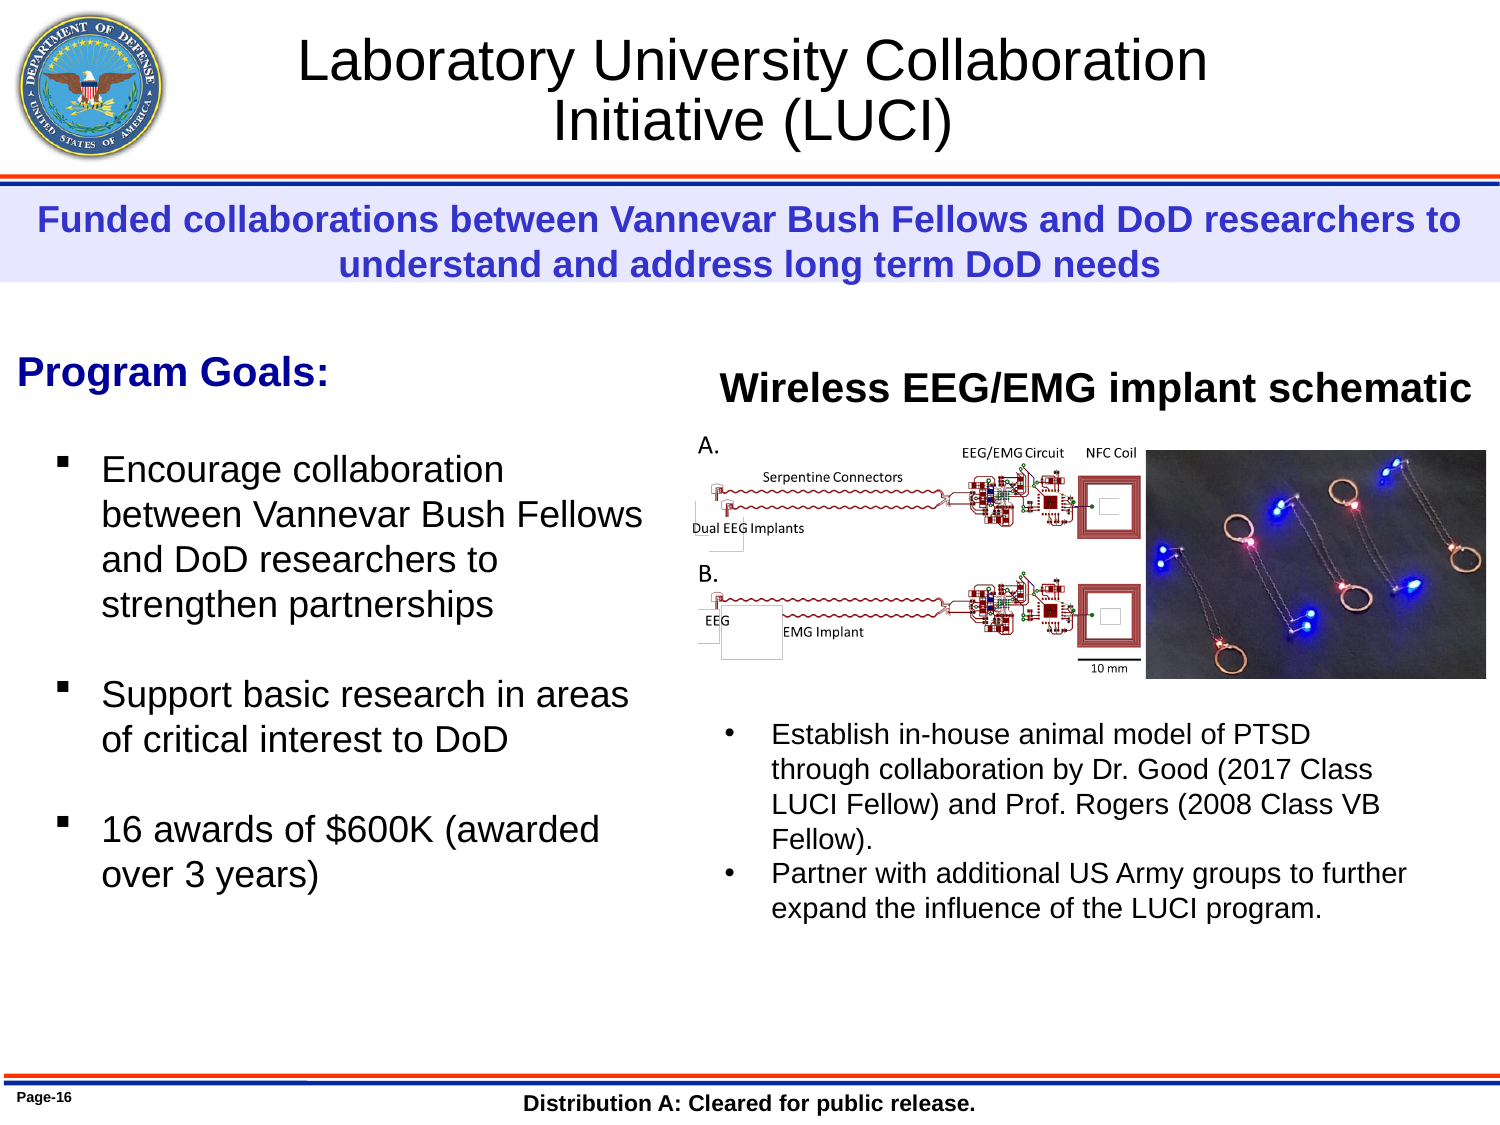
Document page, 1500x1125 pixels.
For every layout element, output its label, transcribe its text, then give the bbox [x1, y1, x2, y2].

text_box Funded collaborations between Vannevar Bush Fellows and DoD researchers to understand and address long term DoD needs [0, 187, 1500, 283]
picture [688, 428, 1487, 679]
picture [12, 7, 168, 163]
text_box Program Goals: Encourage collaboration between Vannevar Bush Fellows and DoD researchers to strengthen partnerships Support basic research in areas of critical interest to DoD 16 awards of $600K (awarded over 3 years) [1, 336, 666, 1089]
title Laboratory University Collaboration Initiative (LUCI) [168, 0, 1339, 187]
text_box Establish in-house animal model of PTSD through collaboration by Dr. Good (2017 Class LUCI Fellow) and Prof. Rogers (2008 Class VB Fellow). Partner with additional US Army groups to further expand the influence of the LUCI program. [709, 707, 1434, 1003]
text_box Wireless EEG/EMG implant schematic [704, 353, 1488, 419]
